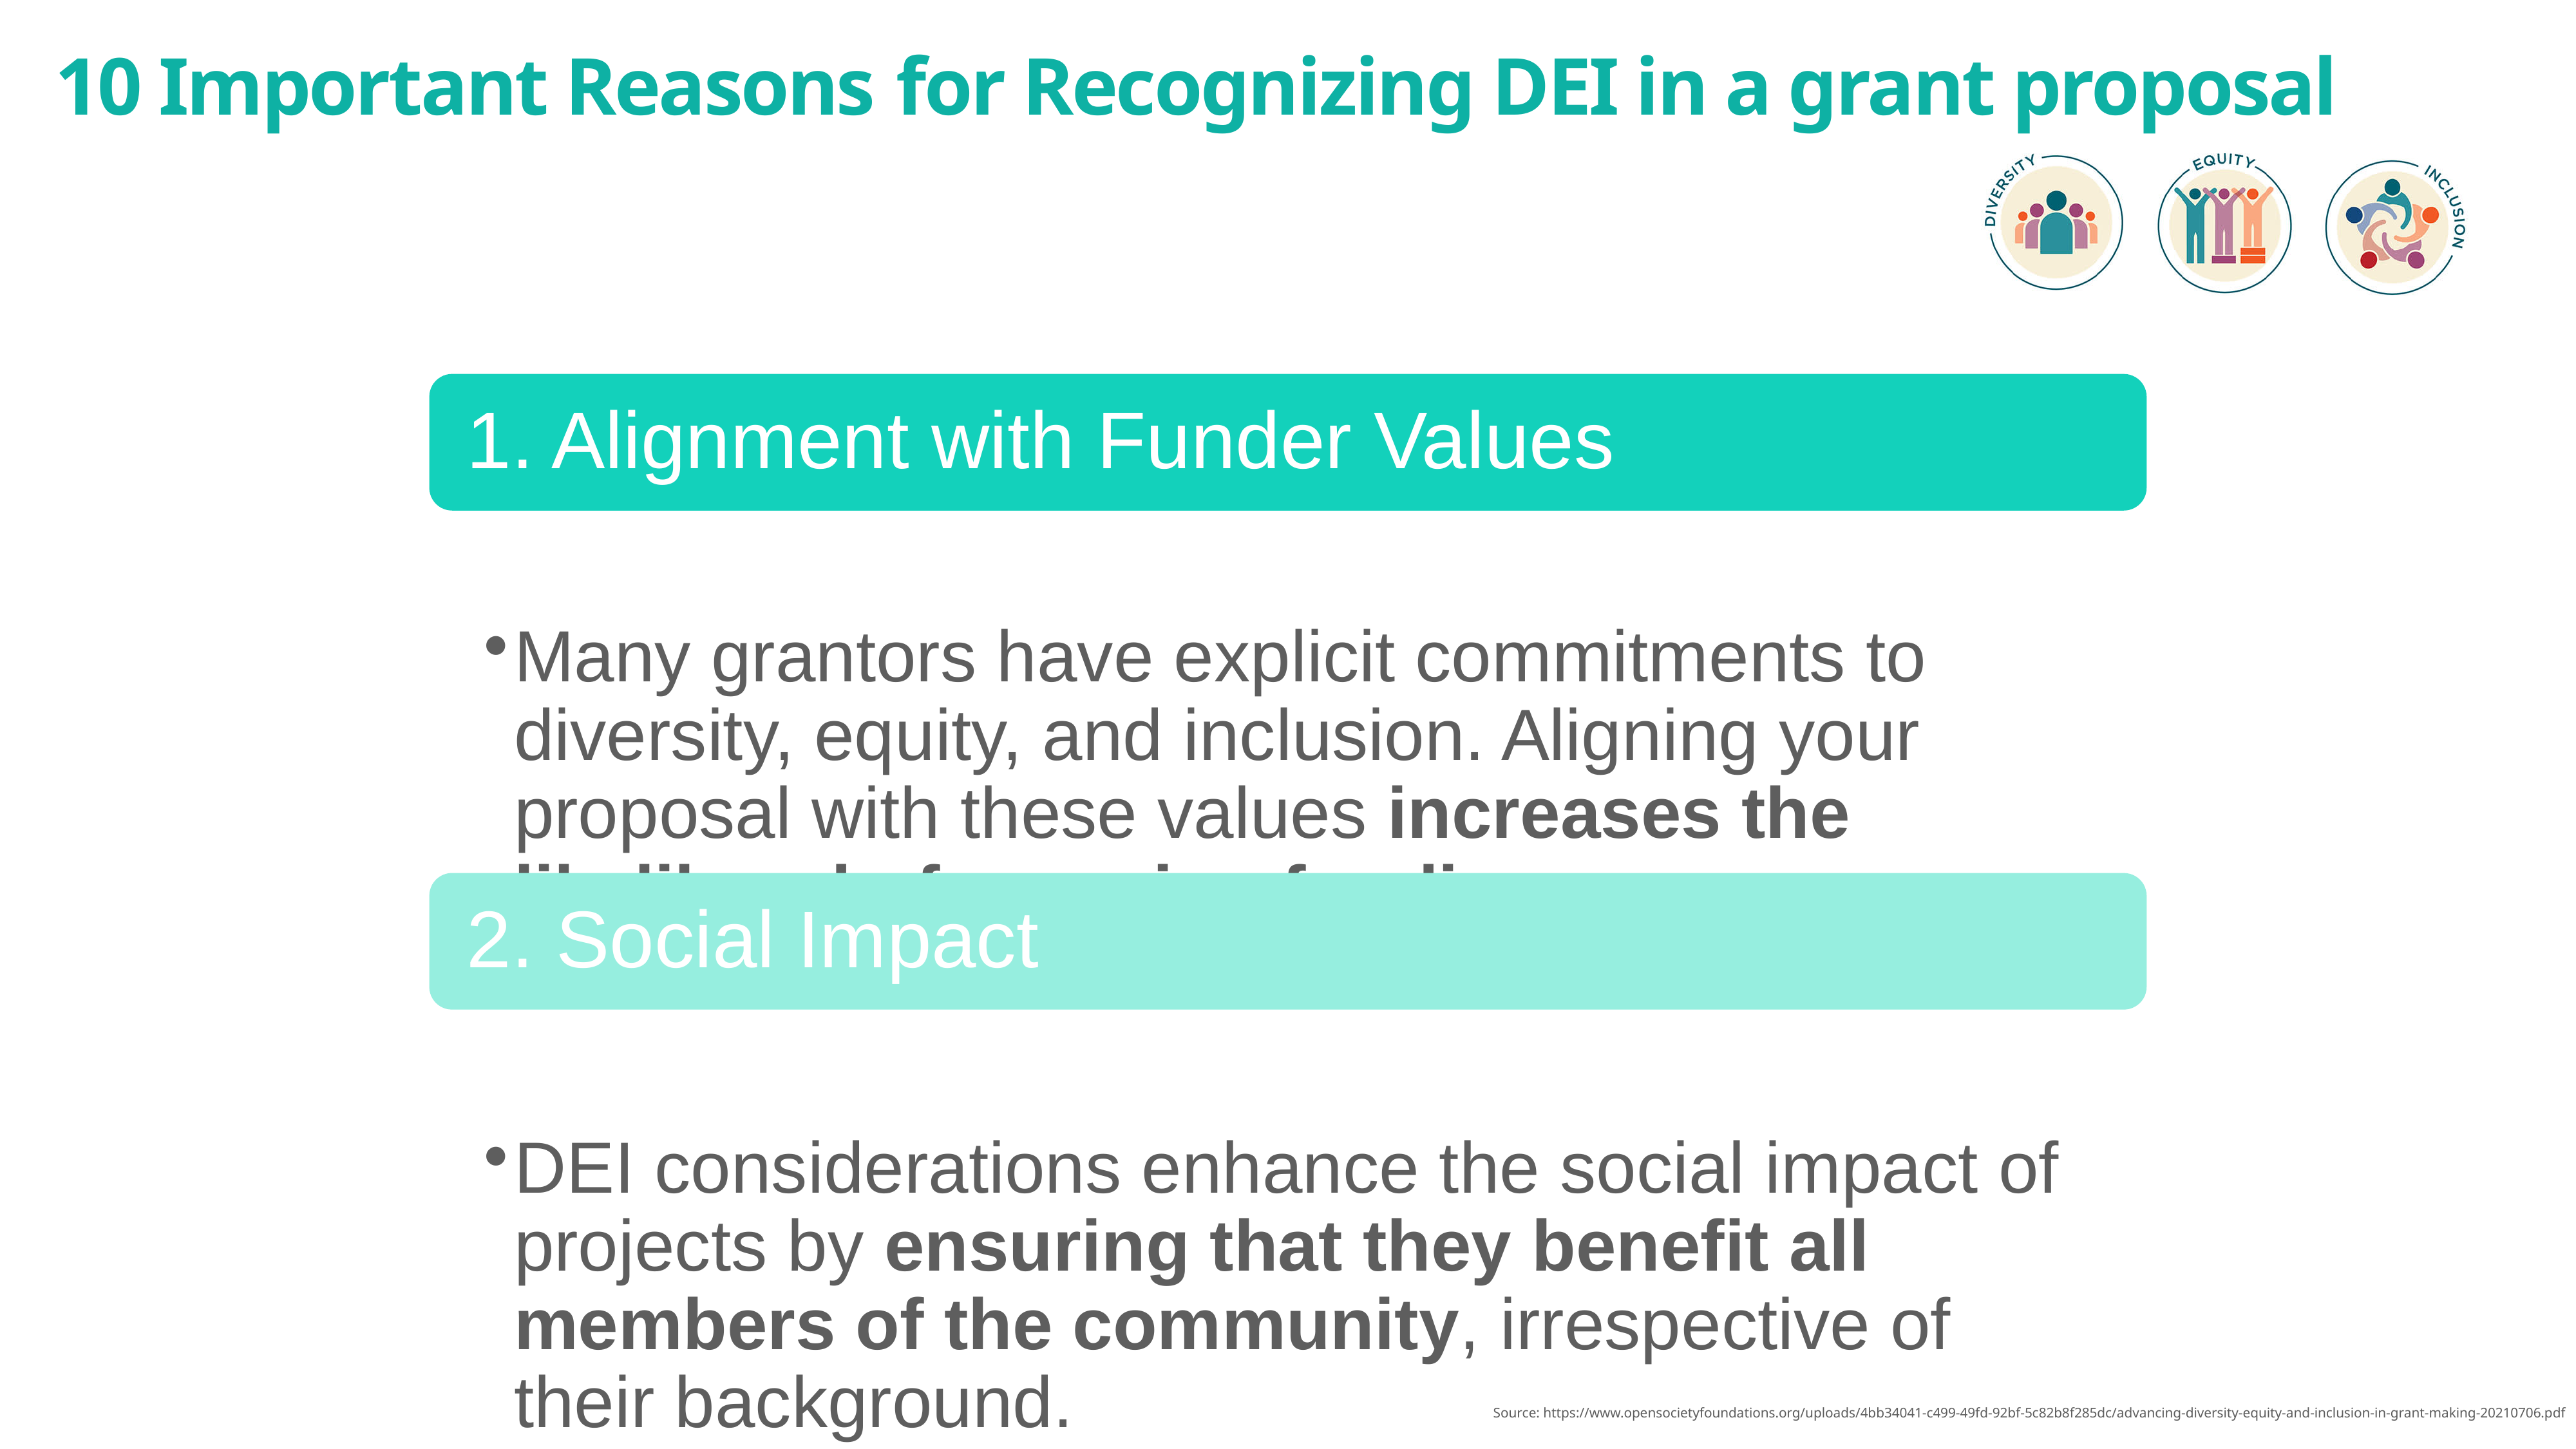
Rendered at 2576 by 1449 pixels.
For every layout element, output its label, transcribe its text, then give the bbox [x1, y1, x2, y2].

title 10 Important Reasons for Recognizing DEI in a grant proposal [49, 49, 2371, 202]
text_box Source: https://www.opensocietyfoundations.org/uploads/4bb34041-c499-49fd-92bf-5c82b8f285dc/advancing-diversity-equity-and-inclusion-in-grant-making-20210706.pdf [2147, 1399, 2576, 1426]
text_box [429, 303, 2147, 1449]
picture [1971, 138, 2479, 305]
